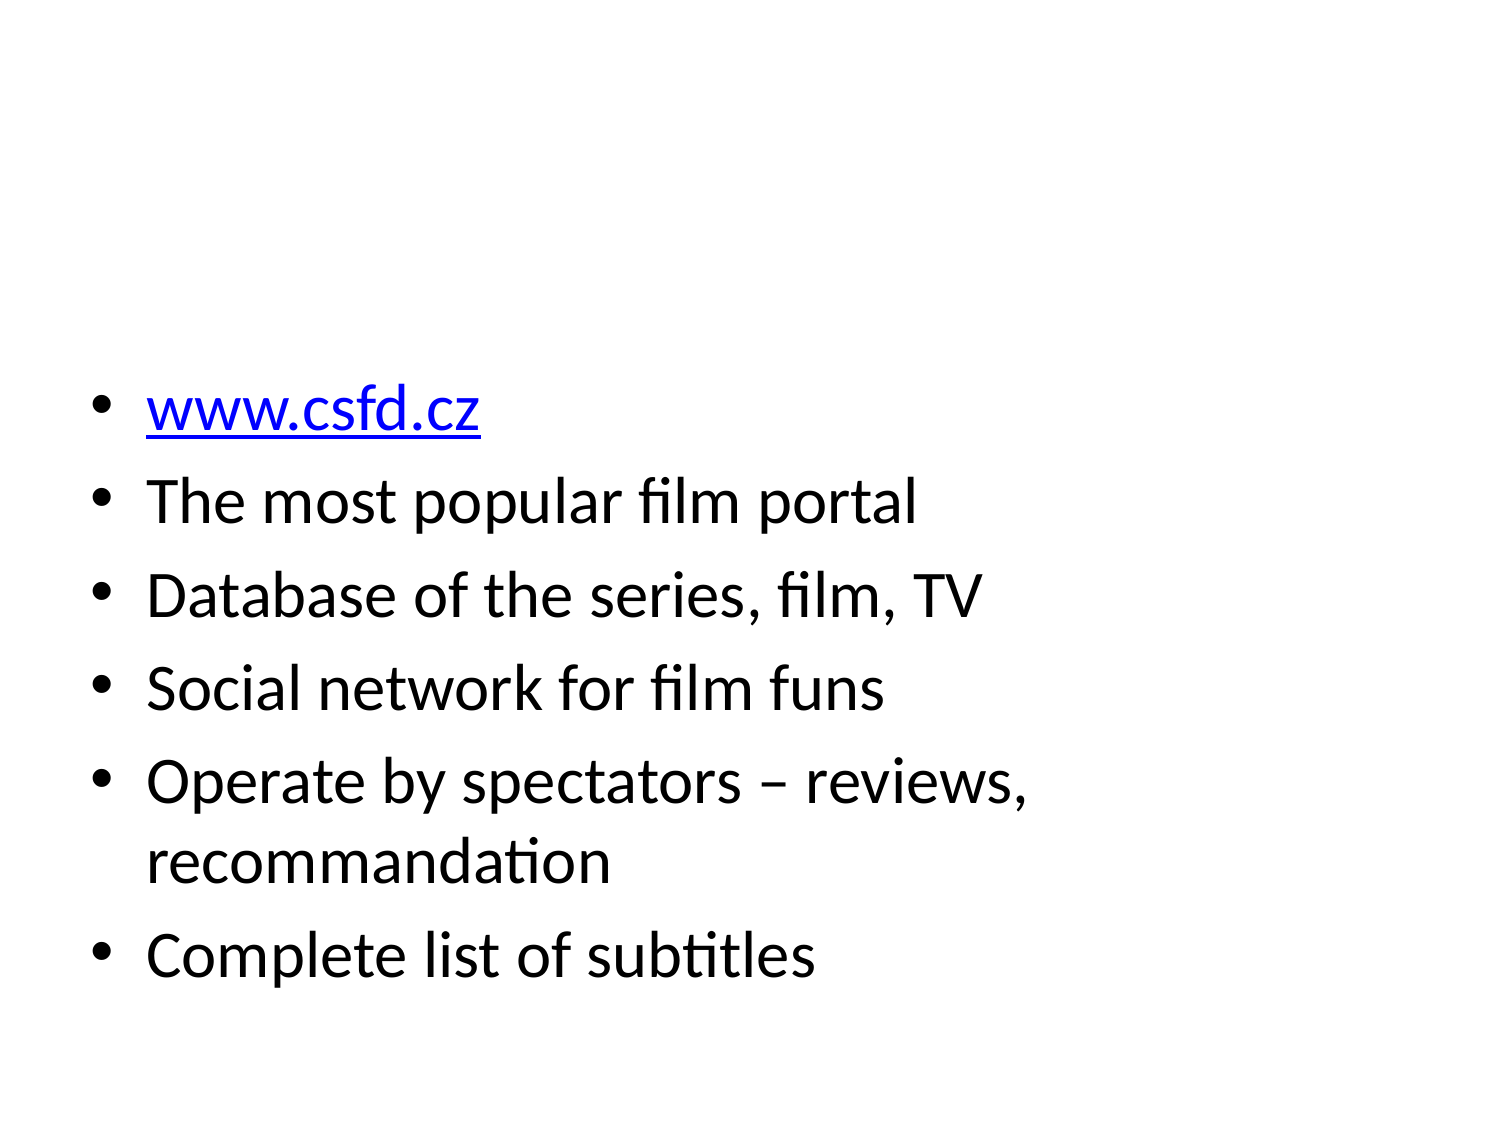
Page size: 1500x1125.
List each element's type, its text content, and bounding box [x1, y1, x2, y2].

list www.csfd.cz The most popular film portal Database of the series, film, TV Social network for film funs Operate by spectators – reviews, recommandation Complete list of subtitles [75, 262, 1425, 1005]
